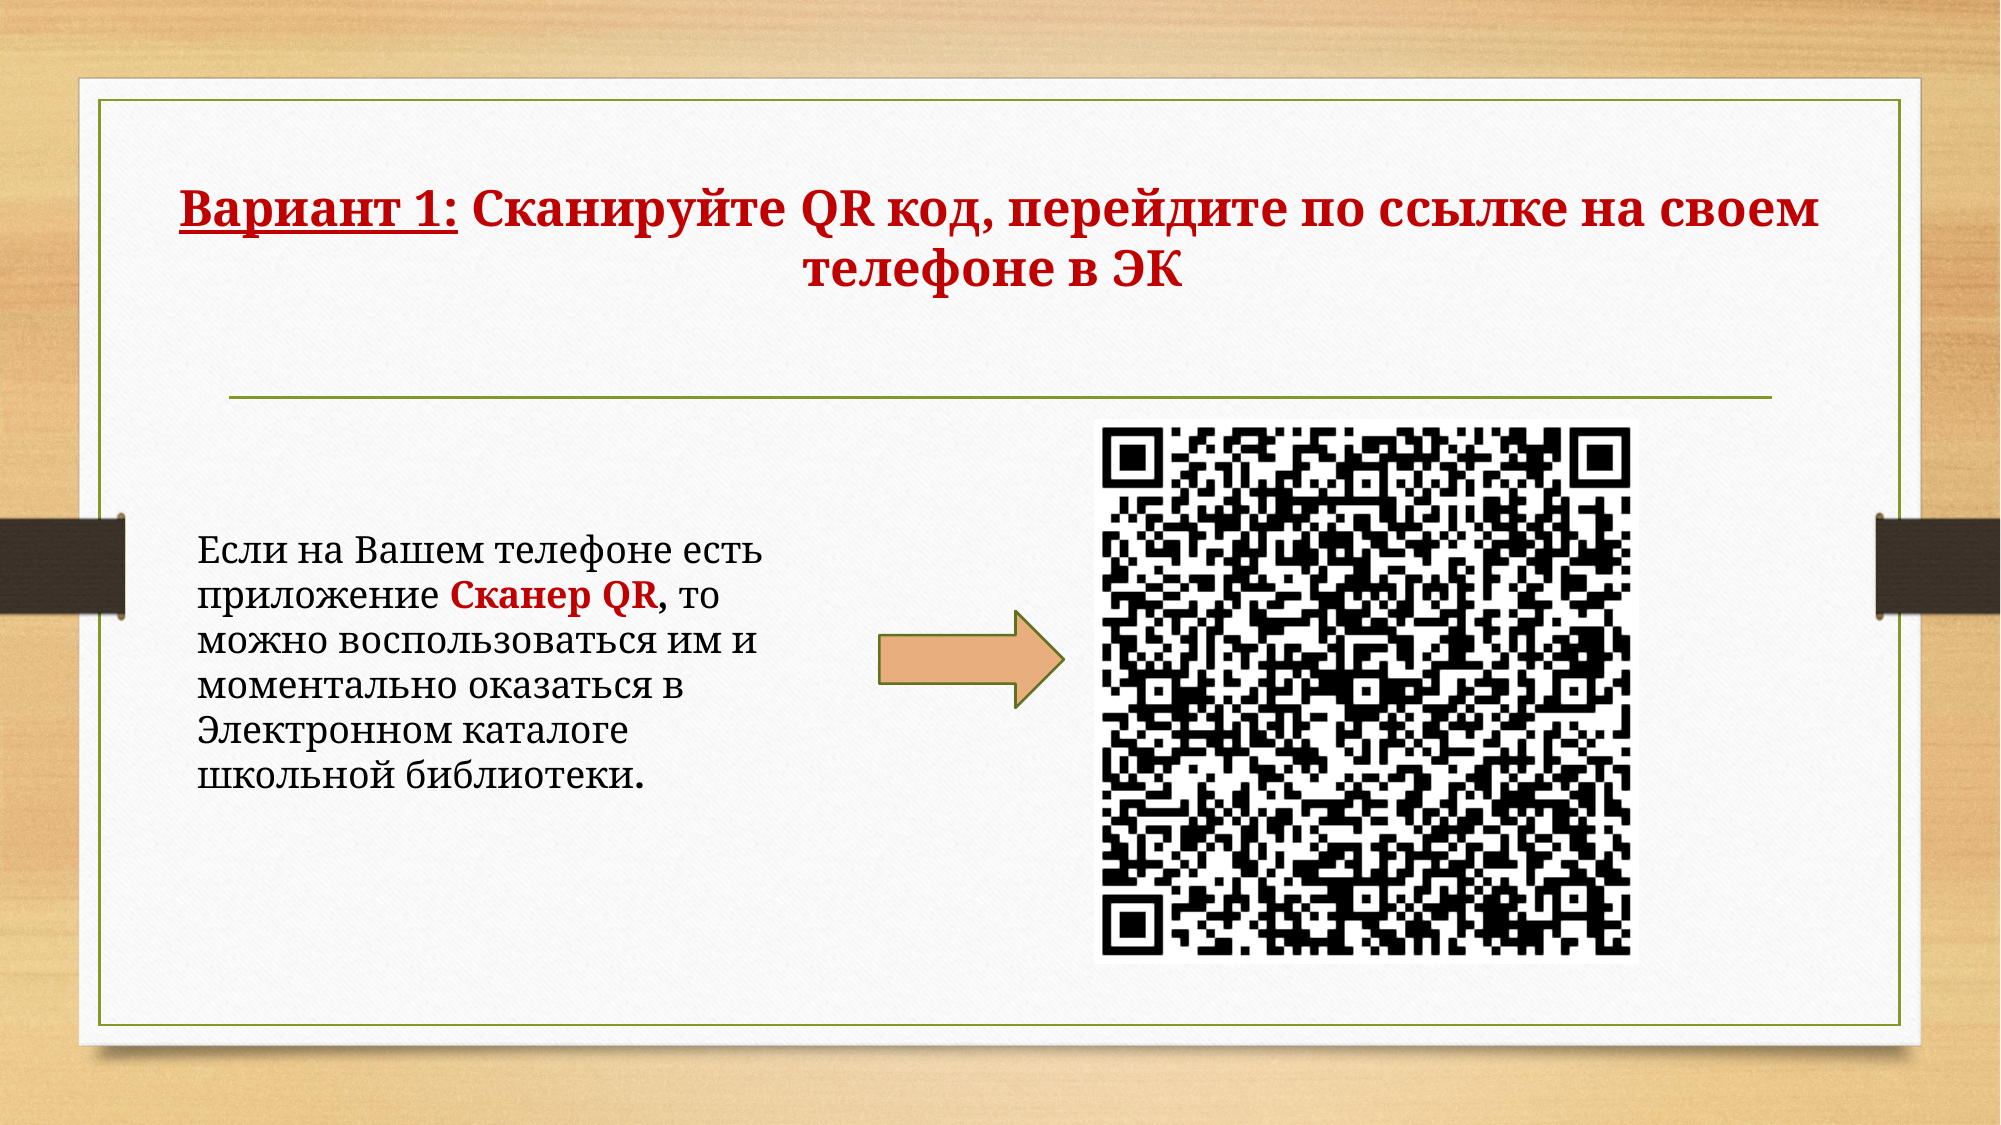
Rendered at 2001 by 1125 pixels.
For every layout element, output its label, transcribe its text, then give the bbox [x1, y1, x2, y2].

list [1093, 419, 1639, 965]
text_box [878, 609, 1065, 710]
title Вариант 1: Сканируйте QR код, перейдите по ссылке на своем телефоне в ЭК [106, 161, 1893, 372]
picture [0, 0, 2001, 1125]
text_box Если на Вашем телефоне есть приложение Сканер QR, то можно воспользоваться им и моментально оказаться в Электронном каталоге школьной библиотеки. [182, 518, 797, 804]
